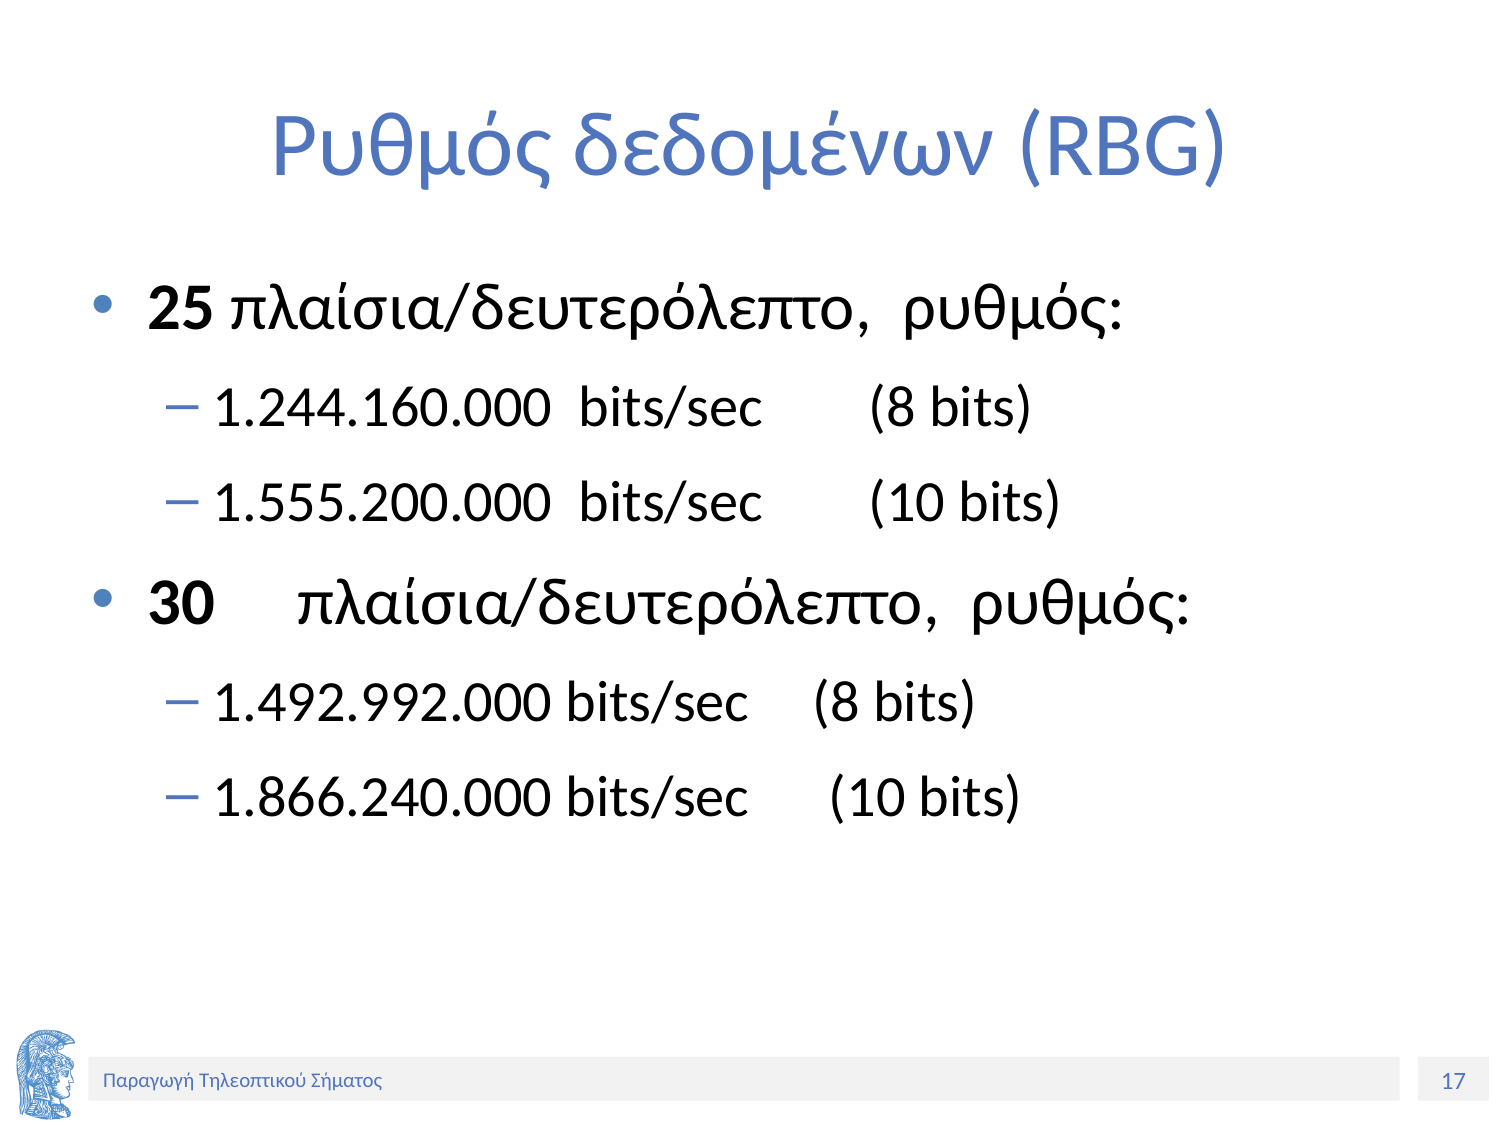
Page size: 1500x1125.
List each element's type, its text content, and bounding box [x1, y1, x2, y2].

picture [9, 1026, 81, 1120]
title Ρυθμός δεδομένων (RBG) [75, 45, 1425, 233]
list 25 πλαίσια/δευτερόλεπτο, ρυθμός: 1.244.160.000 bits/sec (8 bits) 1.555.200.000 bits/sec (10 bits) 30 πλαίσια/δευτερόλεπτο, ρυθμός: 1.492.992.000 bits/sec (8 bits) 1.866.240.000 bits/sec (10 bits) [76, 255, 1427, 998]
